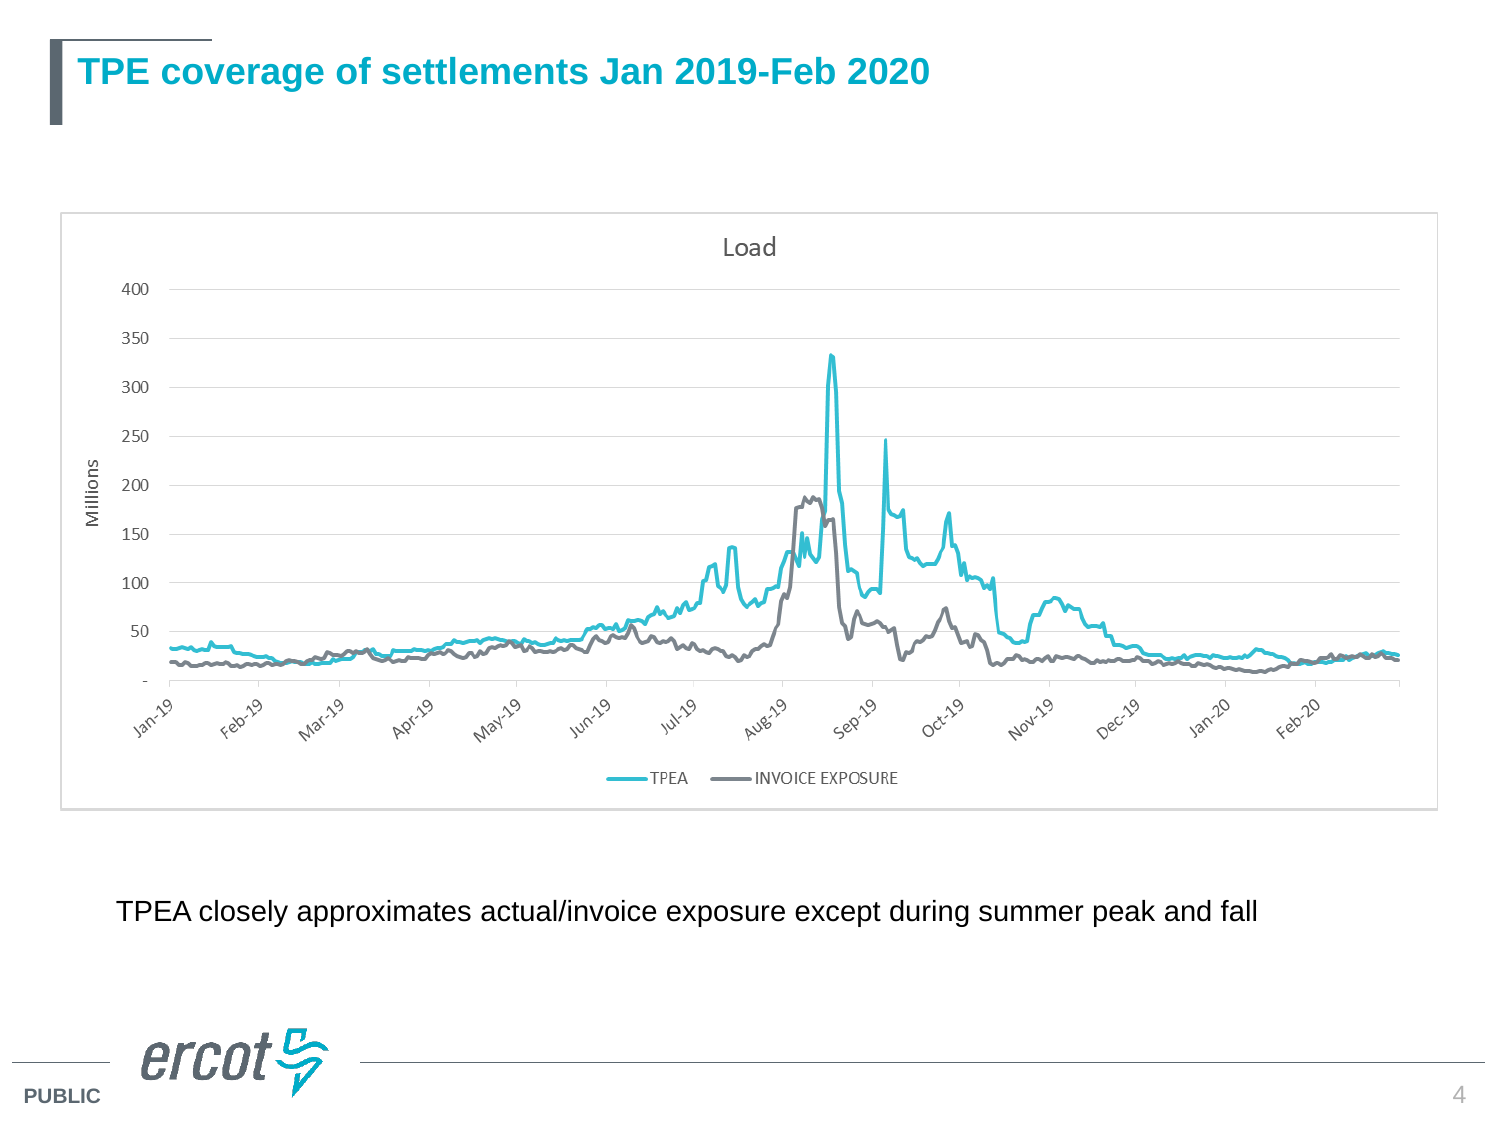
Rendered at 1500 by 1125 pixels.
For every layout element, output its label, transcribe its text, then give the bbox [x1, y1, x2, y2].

picture [137, 1024, 332, 1100]
picture [59, 212, 1438, 811]
text_box TPEA closely approximates actual/invoice exposure except during summer peak and fall [101, 885, 1275, 935]
title TPE coverage of settlements Jan 2019-Feb 2020 [62, 39, 1450, 228]
slide_number 4 [1437, 1076, 1475, 1112]
